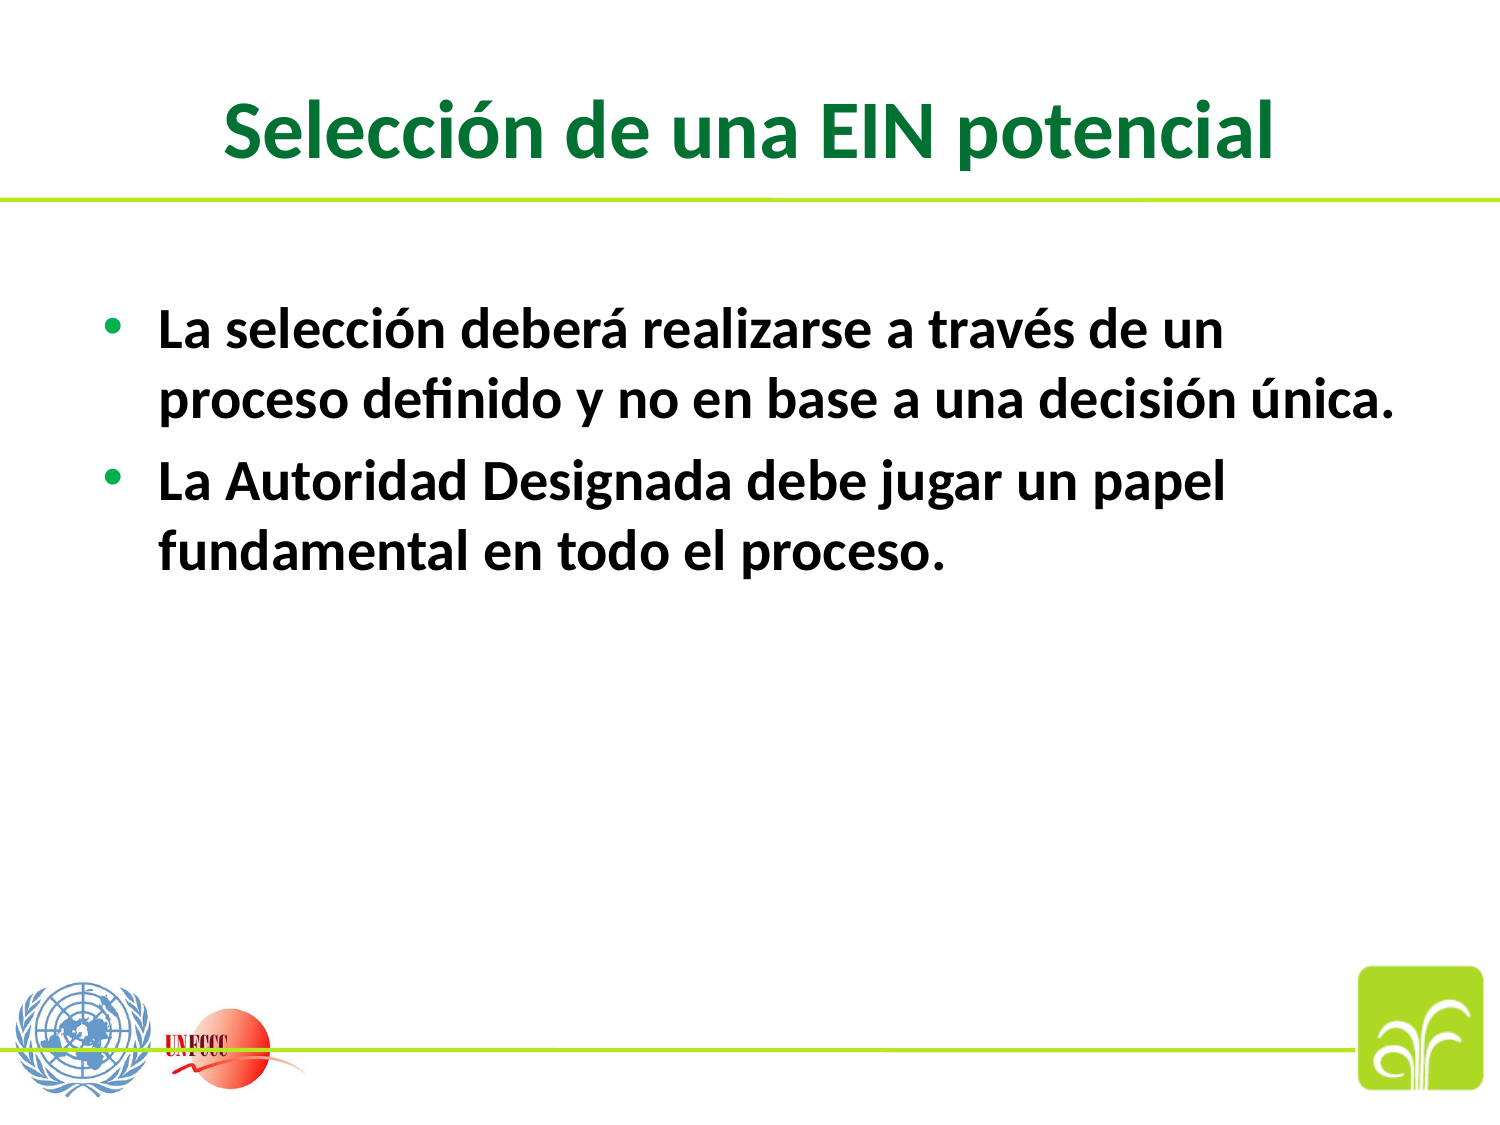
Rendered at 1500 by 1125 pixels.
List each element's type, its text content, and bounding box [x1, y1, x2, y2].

picture [12, 974, 313, 1047]
list La selección deberá realizarse a través de un proceso definido y no en base a una decisión única. La Autoridad Designada debe jugar un papel fundamental en todo el proceso. [87, 282, 1438, 1026]
title Selección de una EIN potencial [74, 0, 1426, 251]
picture [12, 1053, 313, 1107]
